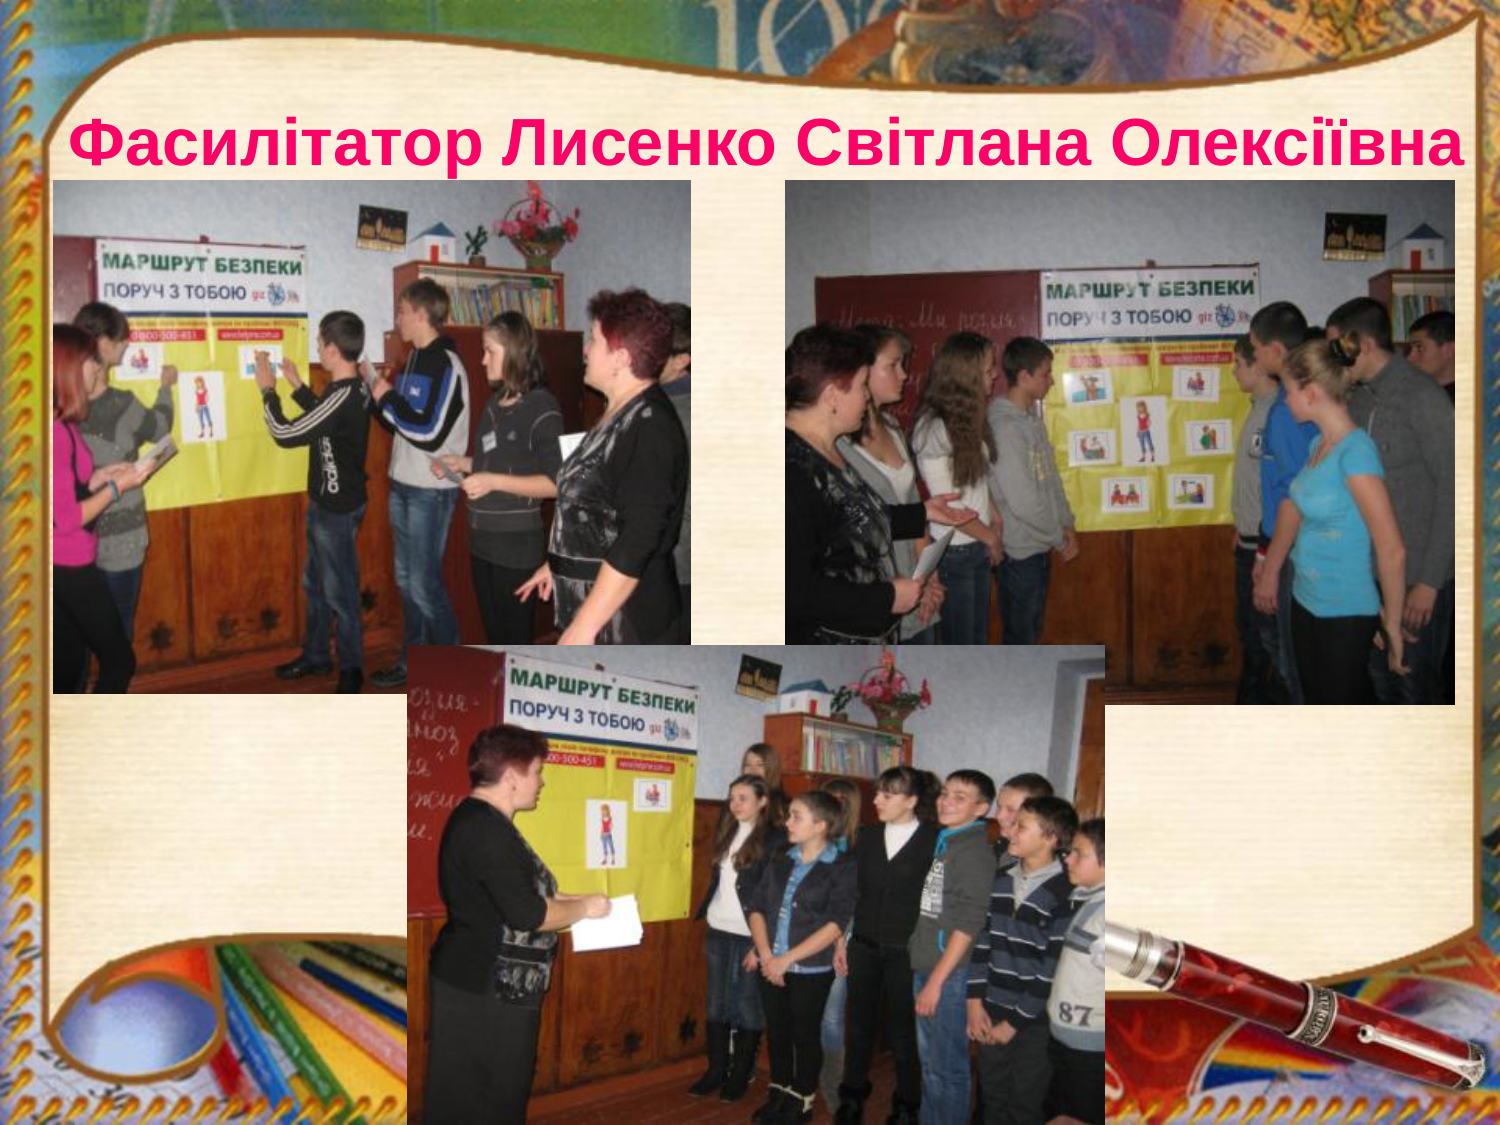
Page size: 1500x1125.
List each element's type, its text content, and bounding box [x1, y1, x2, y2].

picture [0, 0, 1500, 1125]
title Фасилітатор Лисенко Світлана Олексіївна [52, 44, 1500, 233]
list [52, 179, 692, 694]
